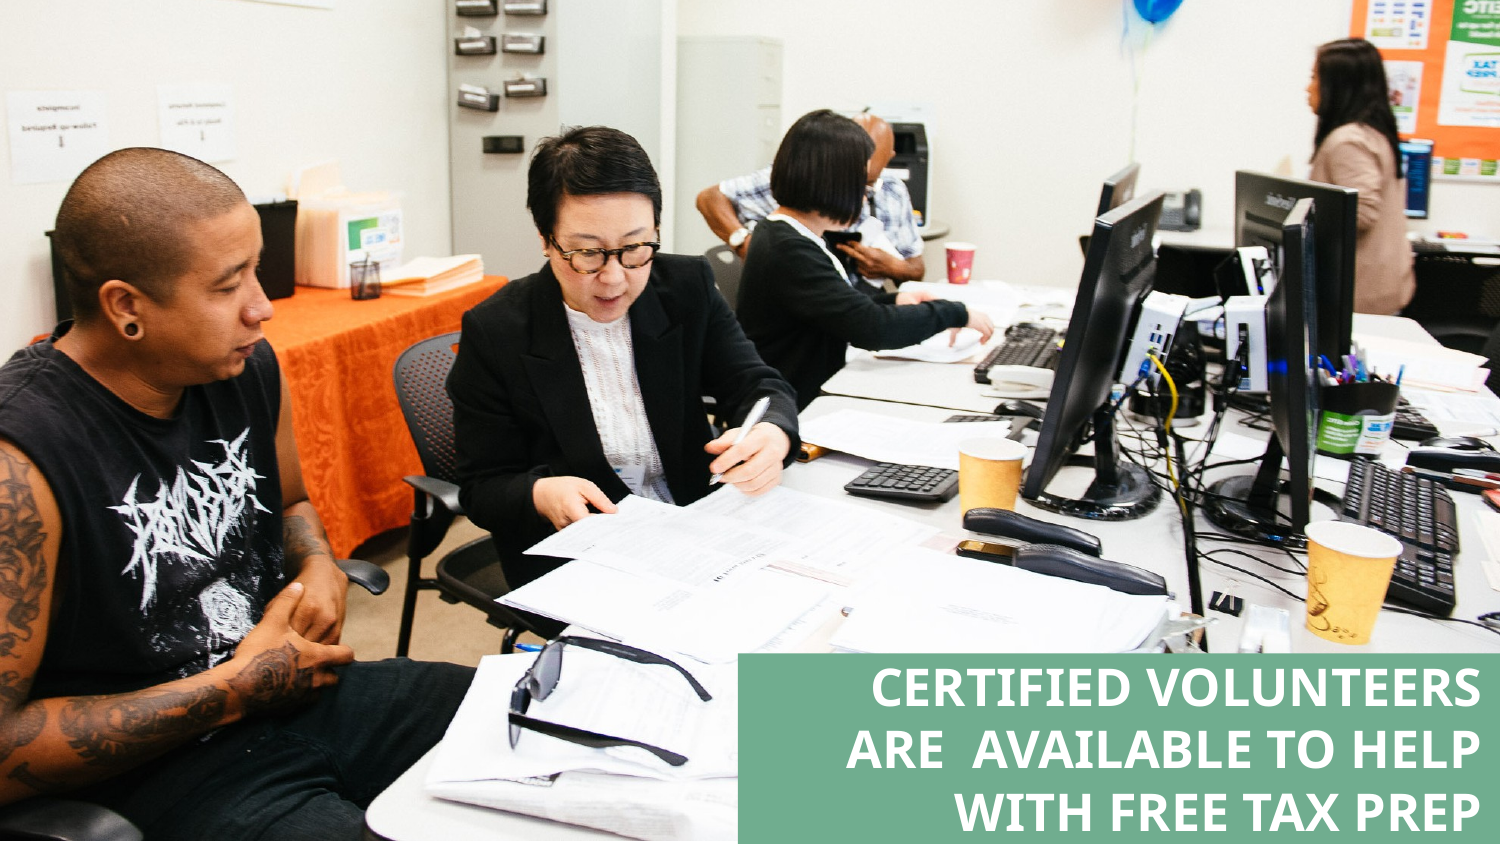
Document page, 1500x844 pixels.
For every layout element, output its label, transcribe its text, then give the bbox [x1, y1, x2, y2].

text_box CERTIFIED VOLUNTEERS ARE AVAILABLE TO HELP WITH FREE TAX PREP SERVICE. [737, 653, 1500, 844]
text_box [0, 0, 1500, 841]
